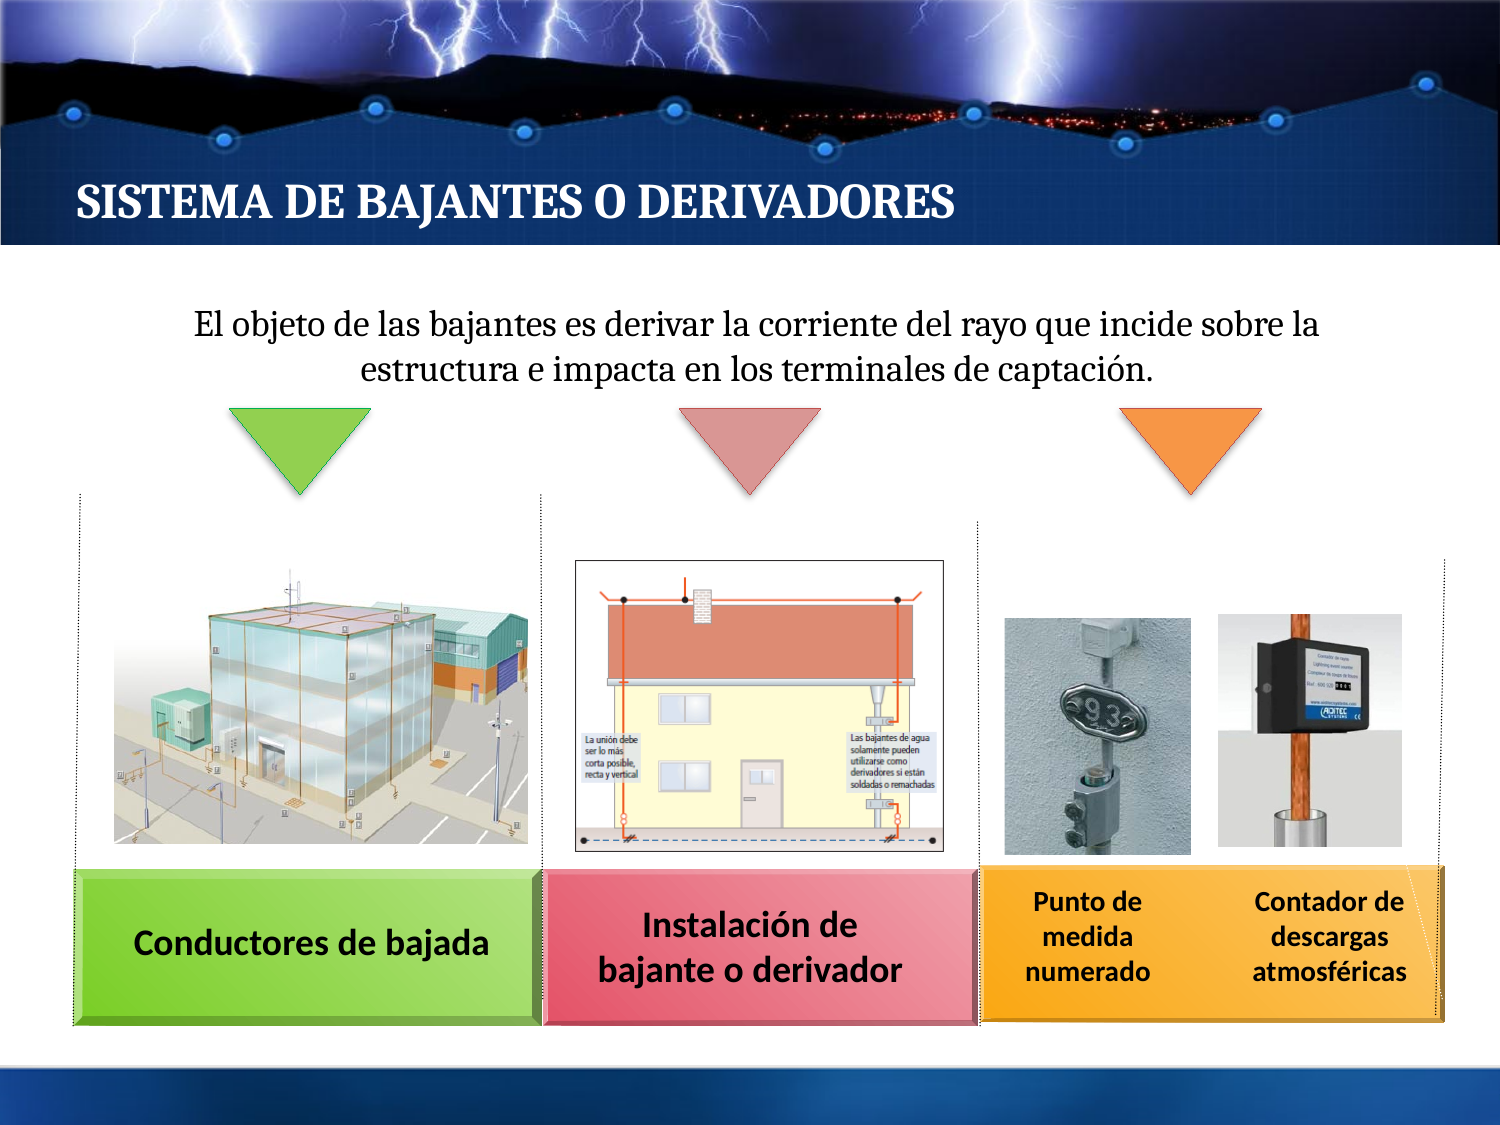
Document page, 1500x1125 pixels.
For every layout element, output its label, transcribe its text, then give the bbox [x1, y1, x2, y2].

picture [573, 557, 947, 855]
picture [114, 568, 529, 844]
picture [1218, 614, 1402, 847]
picture [1004, 618, 1192, 855]
text_box [1119, 408, 1262, 492]
text_box [229, 408, 371, 492]
text_box El objeto de las bajantes es derivar la corriente del rayo que incide sobre la estructura e impacta en los terminales de captación. [117, 291, 1399, 396]
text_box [72, 494, 1445, 1026]
picture [0, 1065, 1500, 1125]
picture [0, 0, 1500, 245]
text_box [679, 408, 821, 492]
